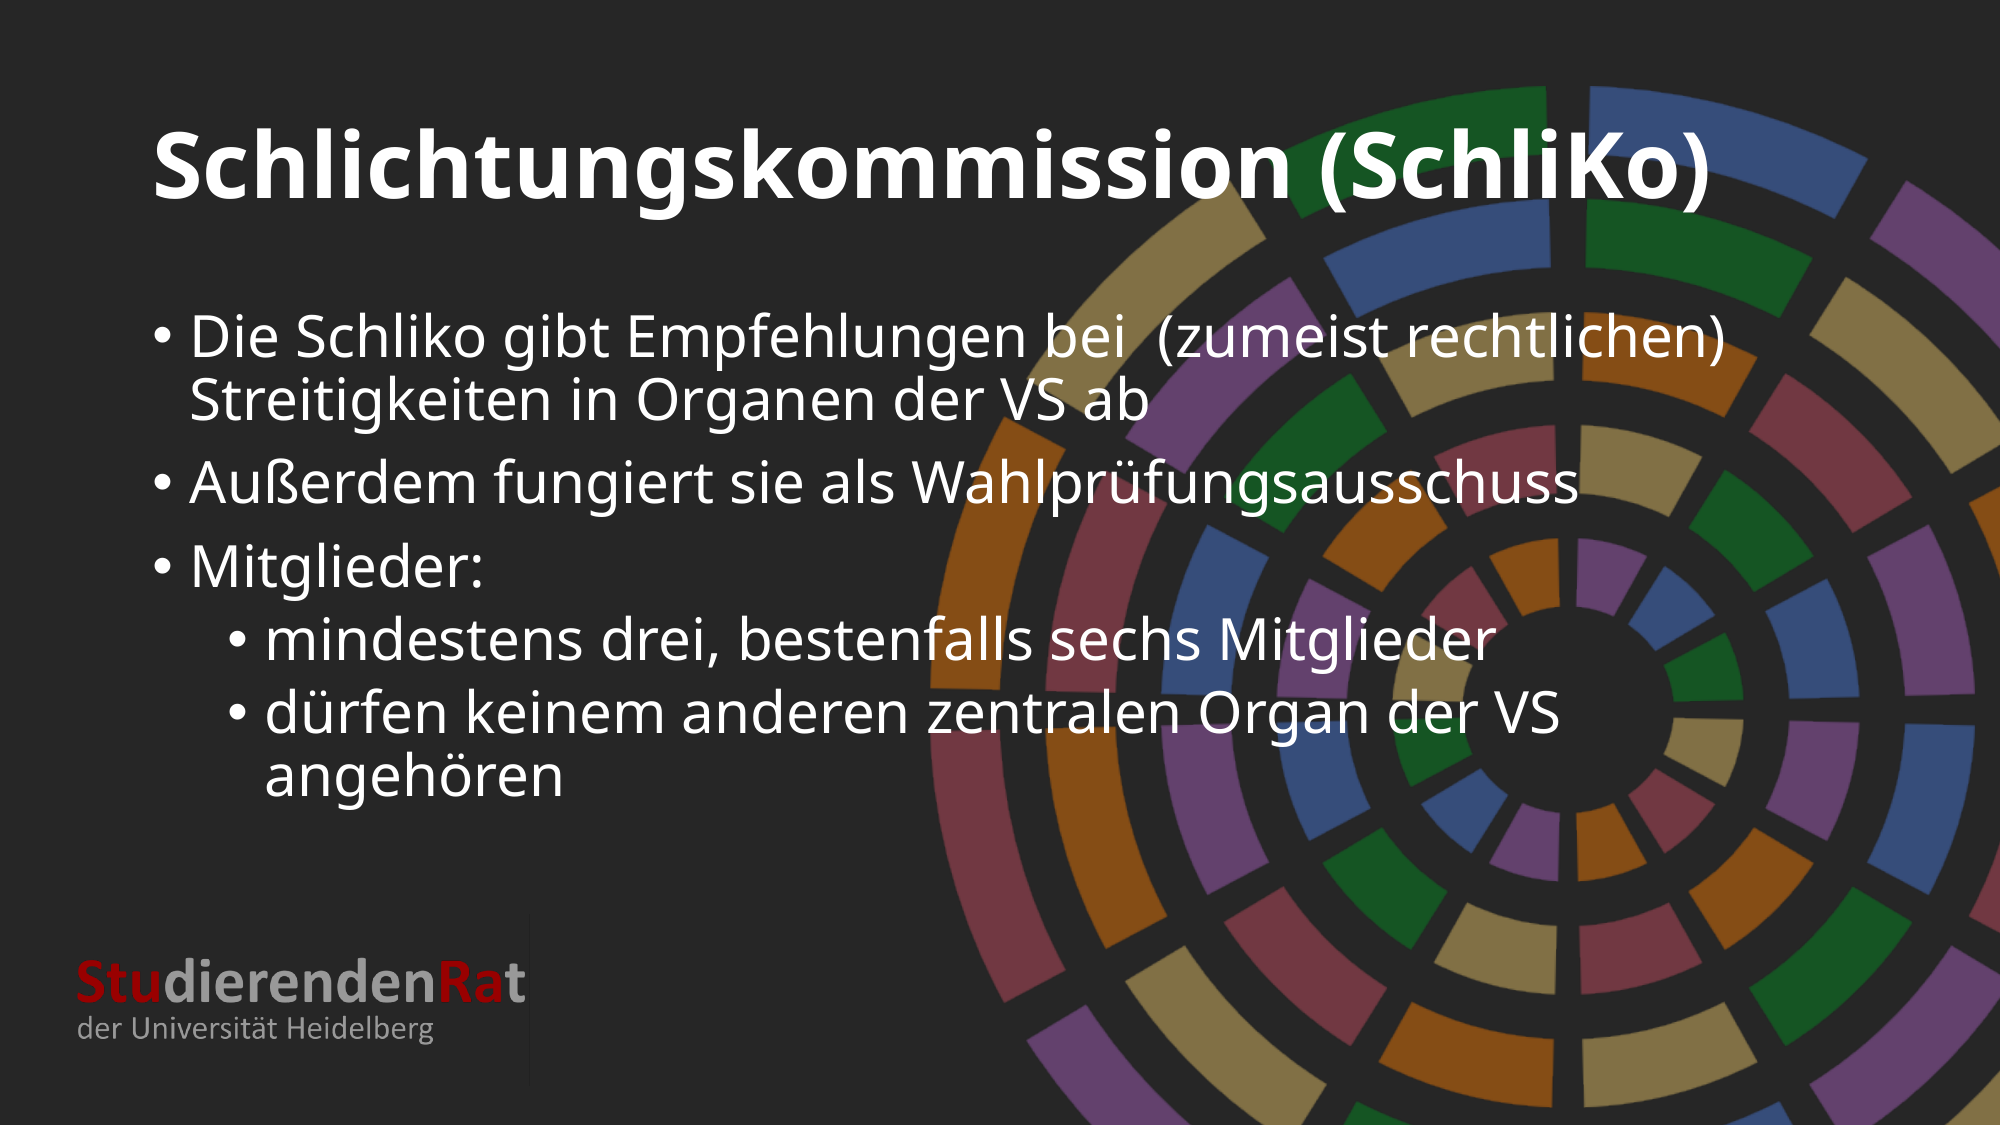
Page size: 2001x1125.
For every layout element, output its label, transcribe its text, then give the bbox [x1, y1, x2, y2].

title Schlichtungskommission (SchliKo) [137, 59, 1863, 278]
list Die Schliko gibt Empfehlungen bei (zumeist rechtlichen) Streitigkeiten in Organen der VS ab Außerdem fungiert sie als Wahlprüfungsausschuss Mitglieder: mindestens drei, bestenfalls sechs Mitglieder dürfen keinem anderen zentralen Organ der VS angehören [137, 299, 1863, 1014]
picture [74, 914, 530, 1086]
